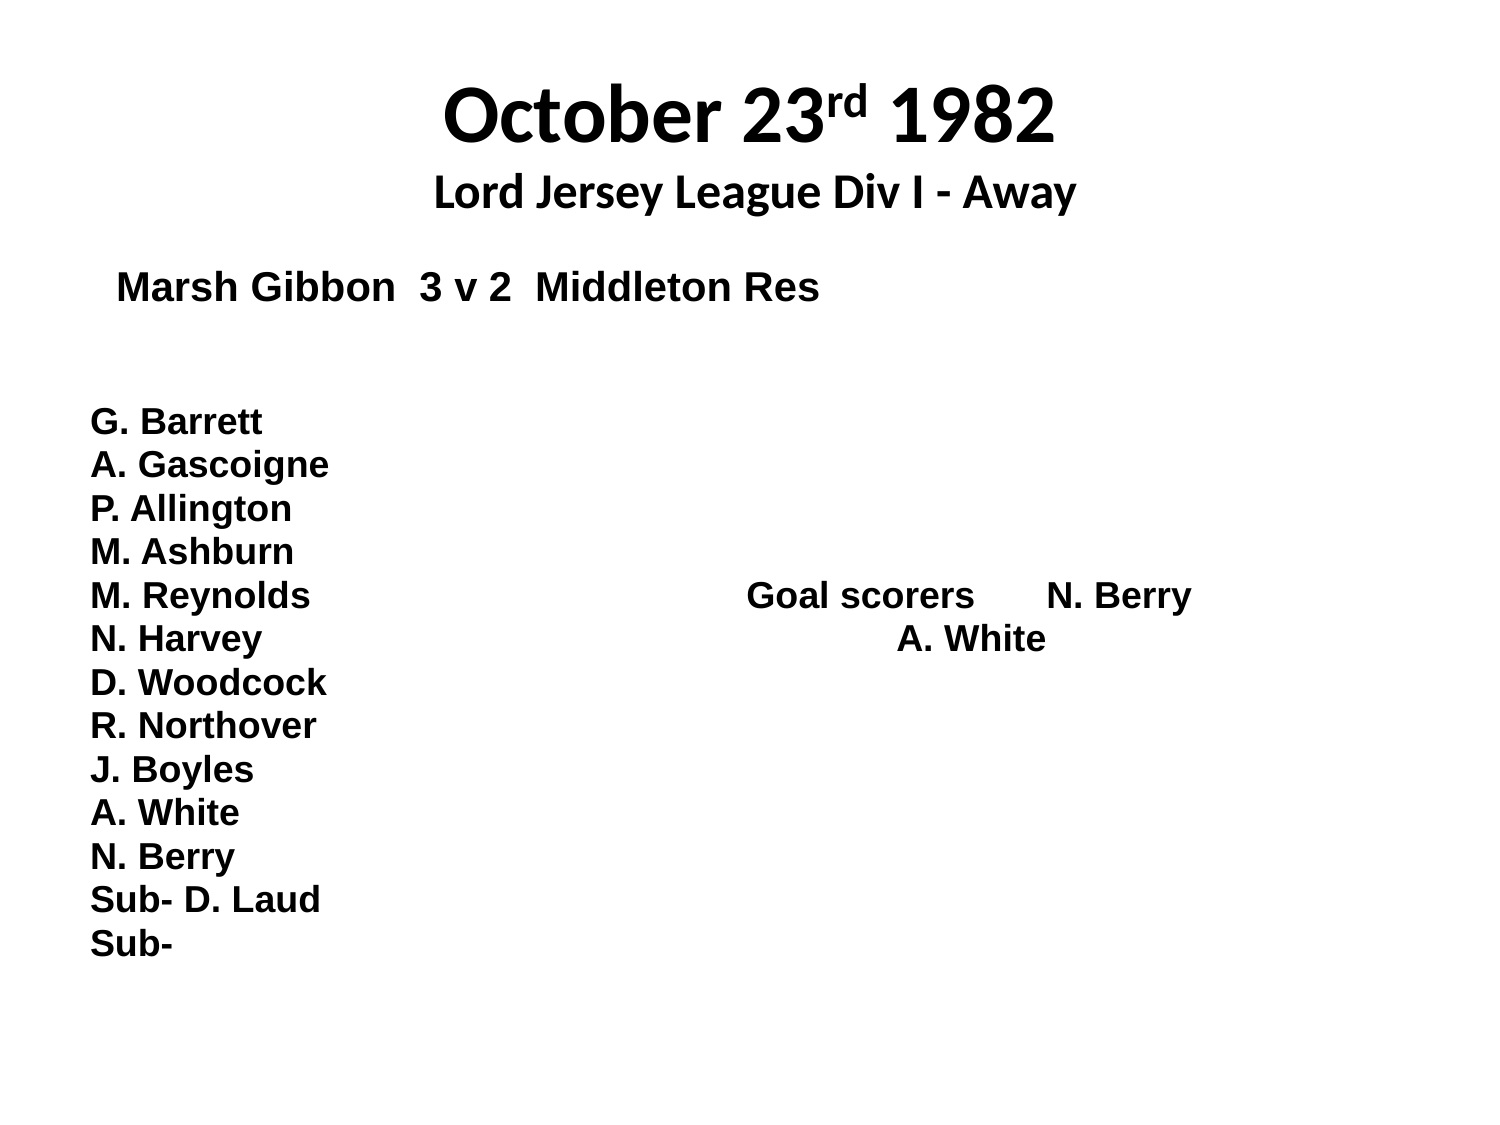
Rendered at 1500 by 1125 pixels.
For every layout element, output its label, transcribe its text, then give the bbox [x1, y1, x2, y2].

list Marsh Gibbon 3 v 2 Middleton Res G. Barrett A. Gascoigne P. Allington M. Ashburn M. Reynolds Goal scorers N. Berry N. Harvey A. White D. Woodcock R. Northover J. Boyles A. White N. Berry Sub- D. Laud Sub- [75, 262, 1425, 1005]
title October 23rd 1982 Lord Jersey League Div I - Away [75, 45, 1425, 233]
